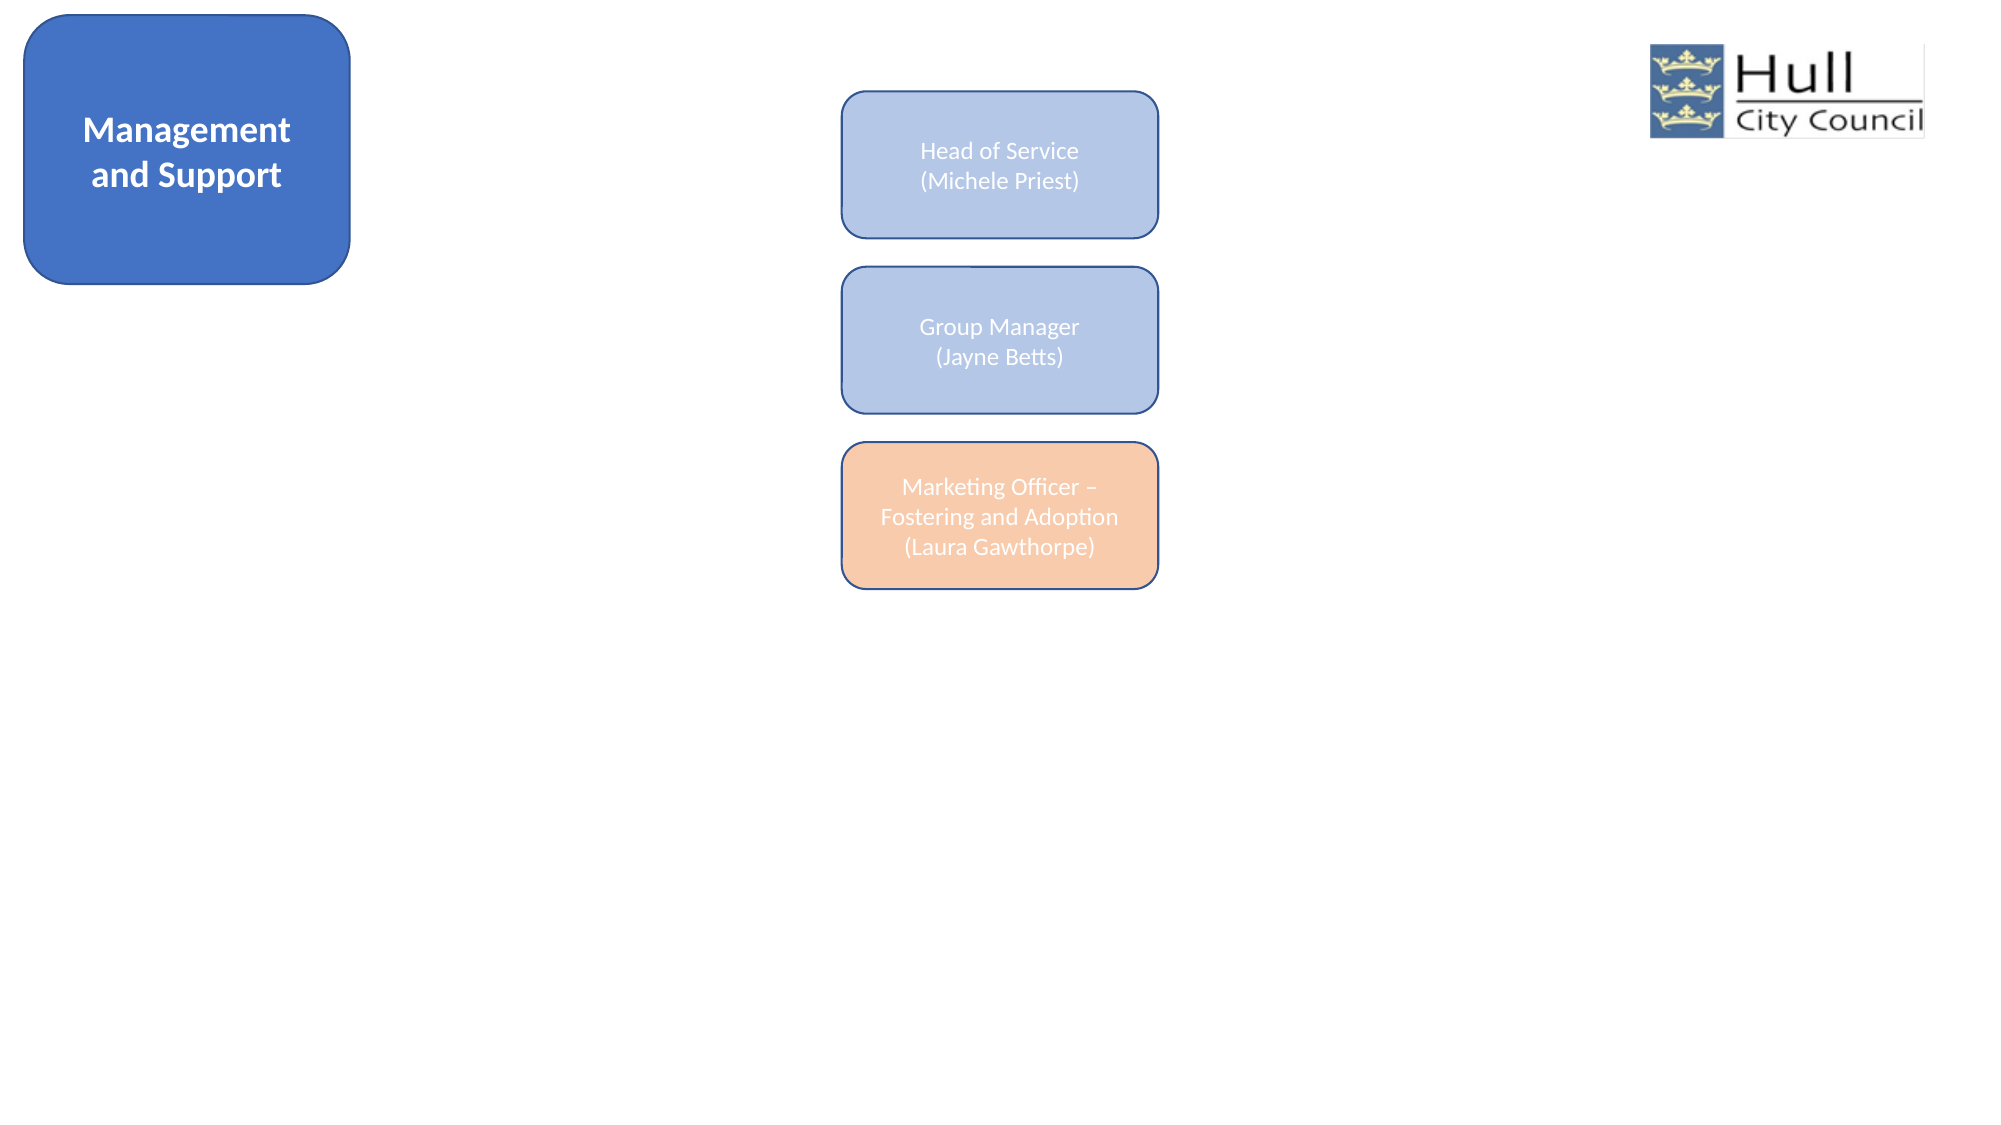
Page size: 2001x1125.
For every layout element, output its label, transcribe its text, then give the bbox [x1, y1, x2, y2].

text_box Group Manager (Jayne Betts) [840, 265, 1160, 415]
text_box Head of Service (Michele Priest) [840, 90, 1160, 240]
text_box Marketing Officer – Fostering and Adoption (Laura Gawthorpe) [840, 441, 1160, 591]
text_box Management and Support [23, 14, 351, 286]
picture [1650, 44, 1926, 140]
